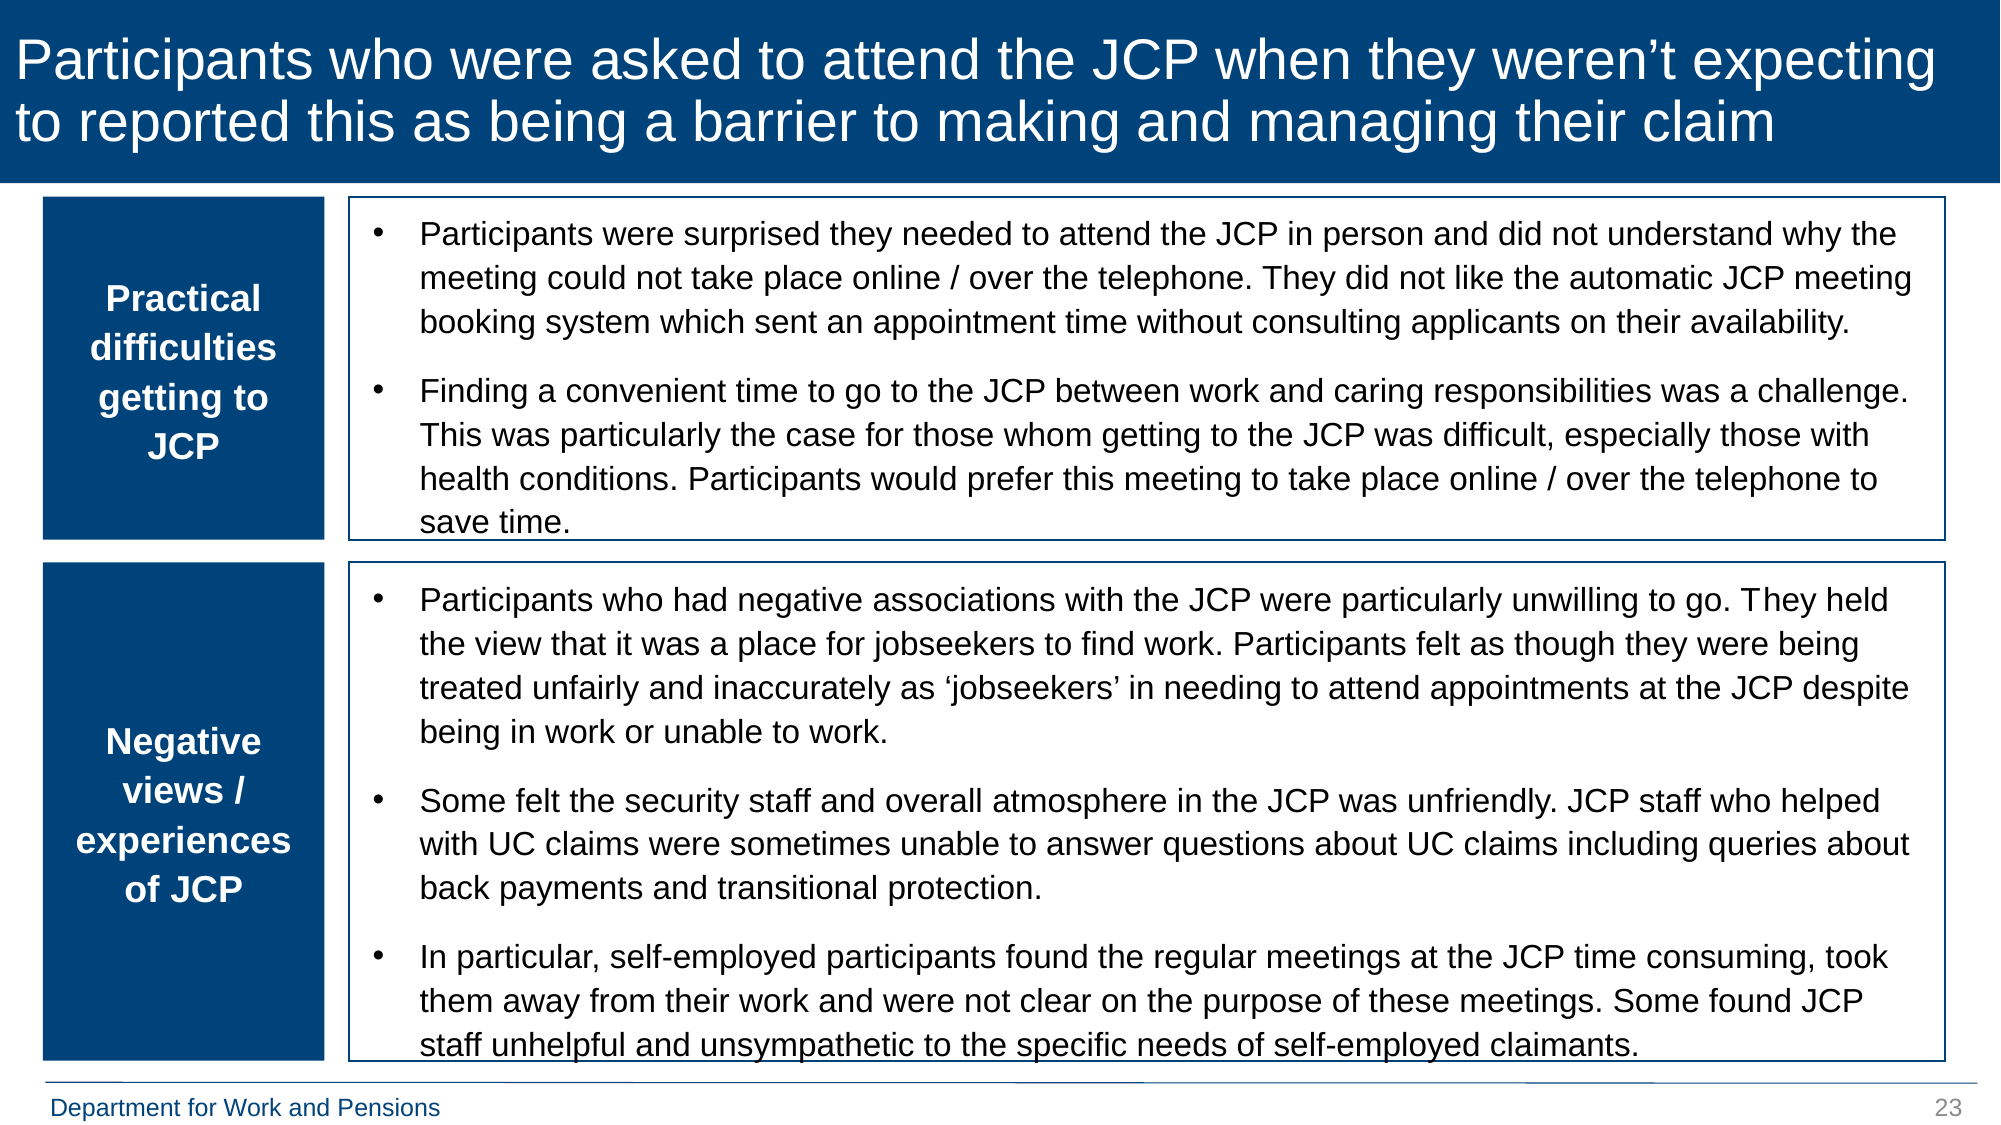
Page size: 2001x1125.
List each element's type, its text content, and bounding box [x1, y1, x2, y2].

text_box Participants who had negative associations with the JCP were particularly unwilling to go. They held the view that it was a place for jobseekers to find work. Participants felt as though they were being treated unfairly and inaccurately as ‘jobseekers’ in needing to attend appointments at the JCP despite being in work or unable to work. Some felt the security staff and overall atmosphere in the JCP was unfriendly. JCP staff who helped with UC claims were sometimes unable to answer questions about UC claims including queries about back payments and transitional protection. In particular, self-employed participants found the regular meetings at the JCP time consuming, took them away from their work and were not clear on the purpose of these meetings. Some found JCP staff unhelpful and unsympathetic to the specific needs of self-employed claimants. [348, 561, 1946, 1062]
text_box Practical difficulties getting to JCP [42, 196, 325, 541]
title Participants who were asked to attend the JCP when they weren’t expecting to reported this as being a barrier to making and managing their claim [0, 0, 2000, 184]
text_box Participants were surprised they needed to attend the JCP in person and did not understand why the meeting could not take place online / over the telephone. They did not like the automatic JCP meeting booking system which sent an appointment time without consulting applicants on their availability. Finding a convenient time to go to the JCP between work and caring responsibilities was a challenge. This was particularly the case for those whom getting to the JCP was difficult, especially those with health conditions. Participants would prefer this meeting to take place online / over the telephone to save time. [348, 196, 1946, 541]
text_box Negative views / experiences of JCP [42, 561, 325, 1062]
